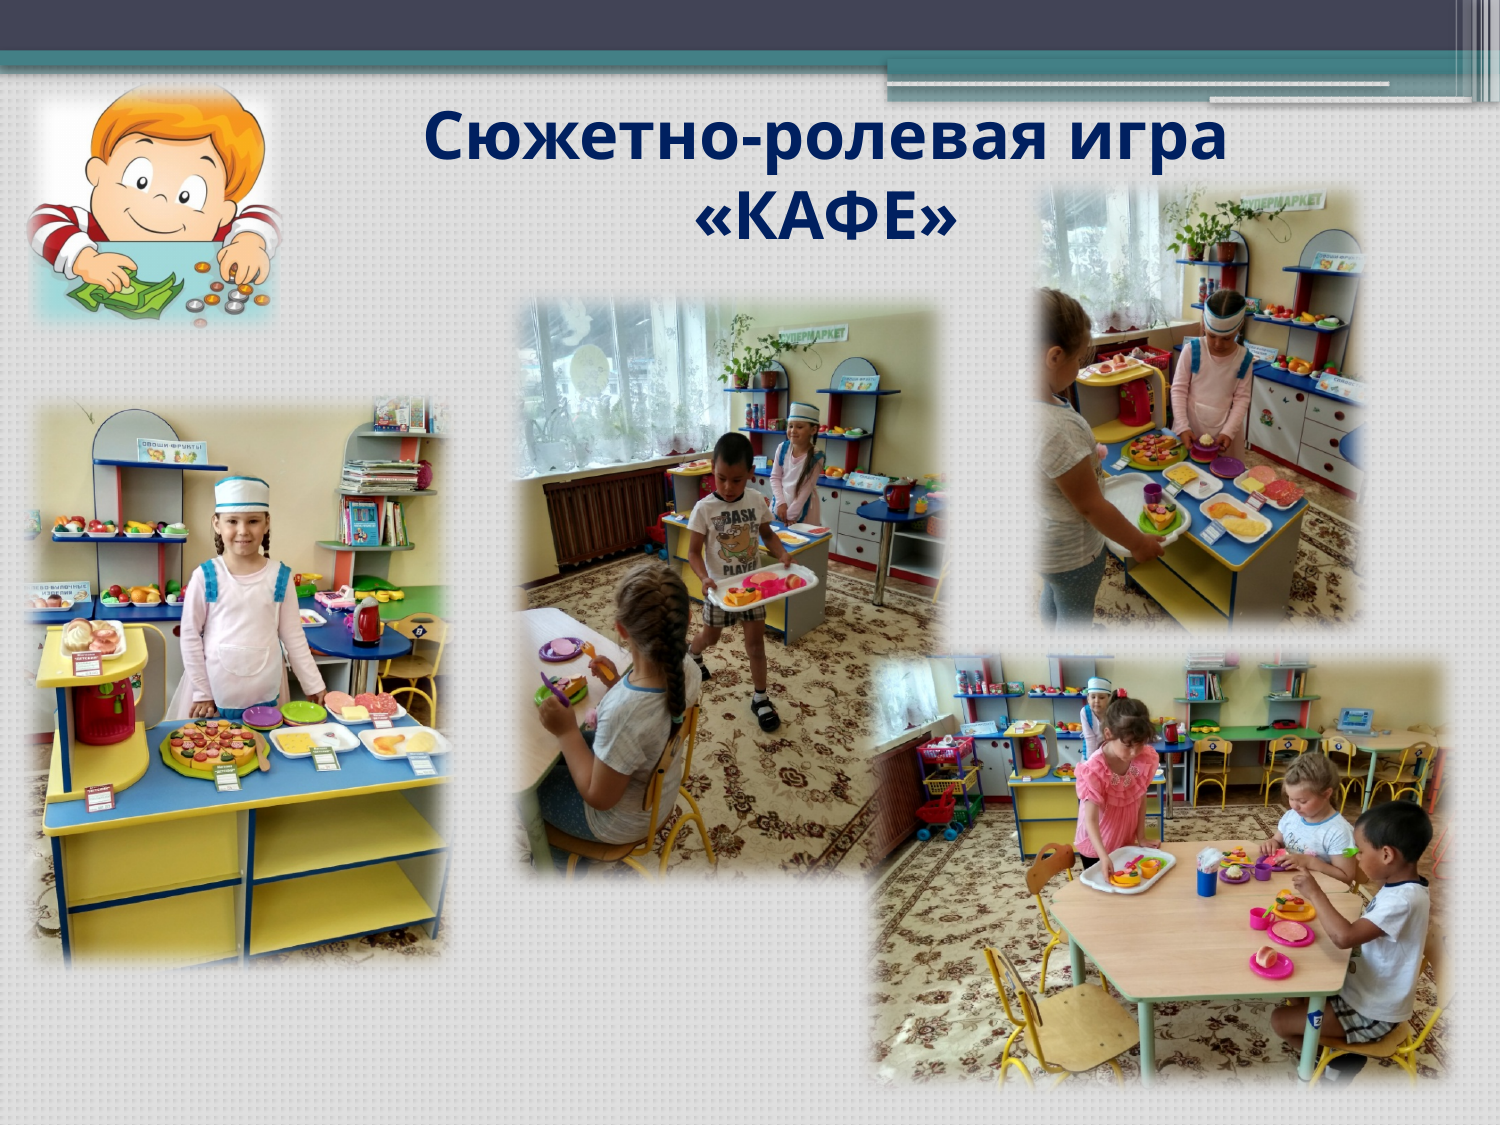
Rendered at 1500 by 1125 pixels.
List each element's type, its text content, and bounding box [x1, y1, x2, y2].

picture [501, 171, 1464, 1097]
text_box Сюжетно-ролевая игра «КАФЕ» [349, 85, 1304, 261]
picture [17, 77, 290, 341]
picture [17, 387, 459, 977]
